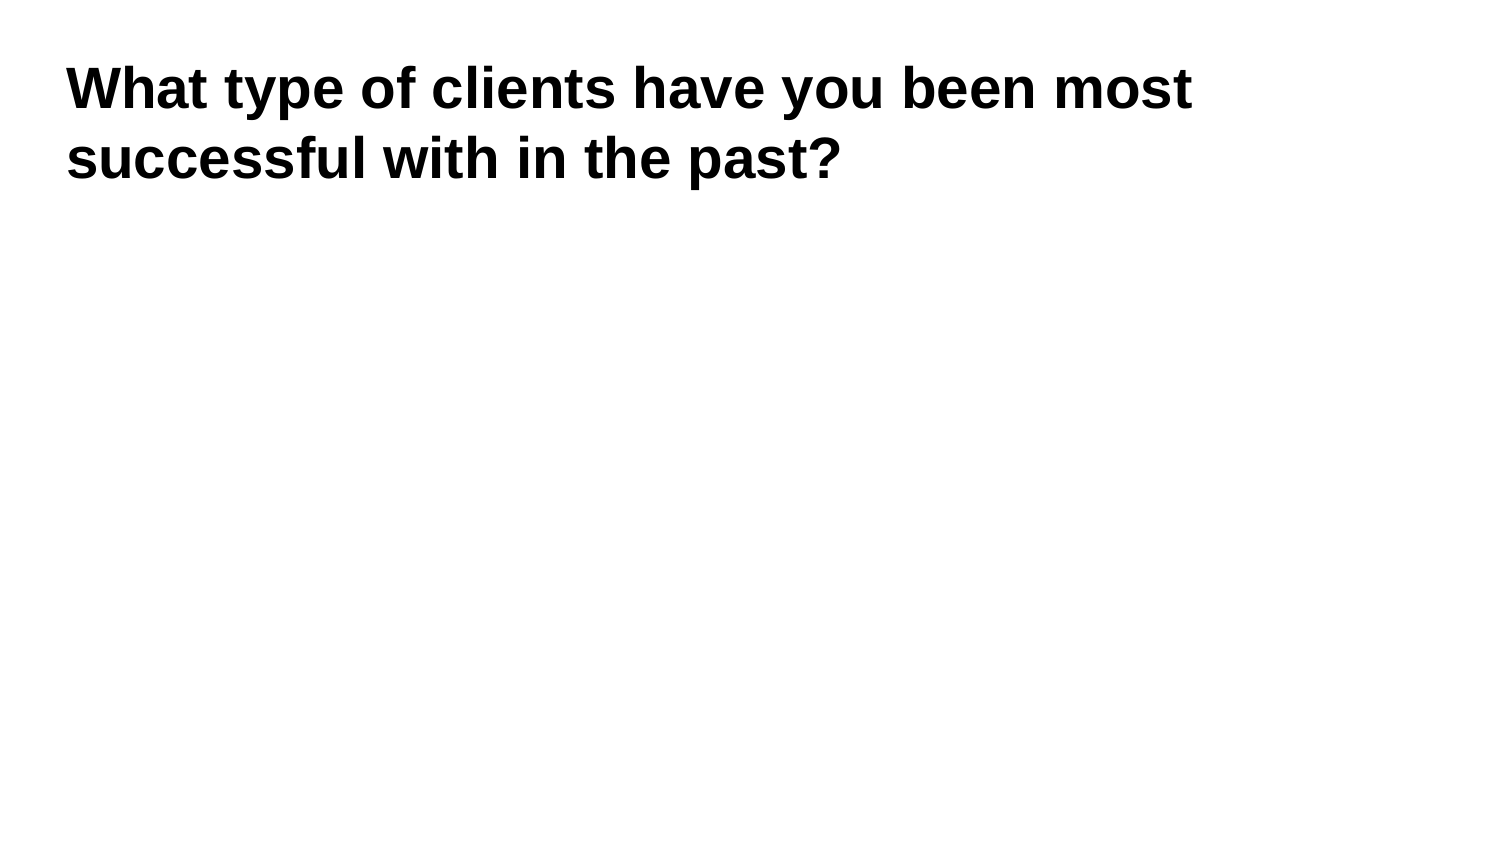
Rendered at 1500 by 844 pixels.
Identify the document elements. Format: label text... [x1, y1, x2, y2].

title What type of clients have you been most successful with in the past? [51, 35, 1449, 130]
